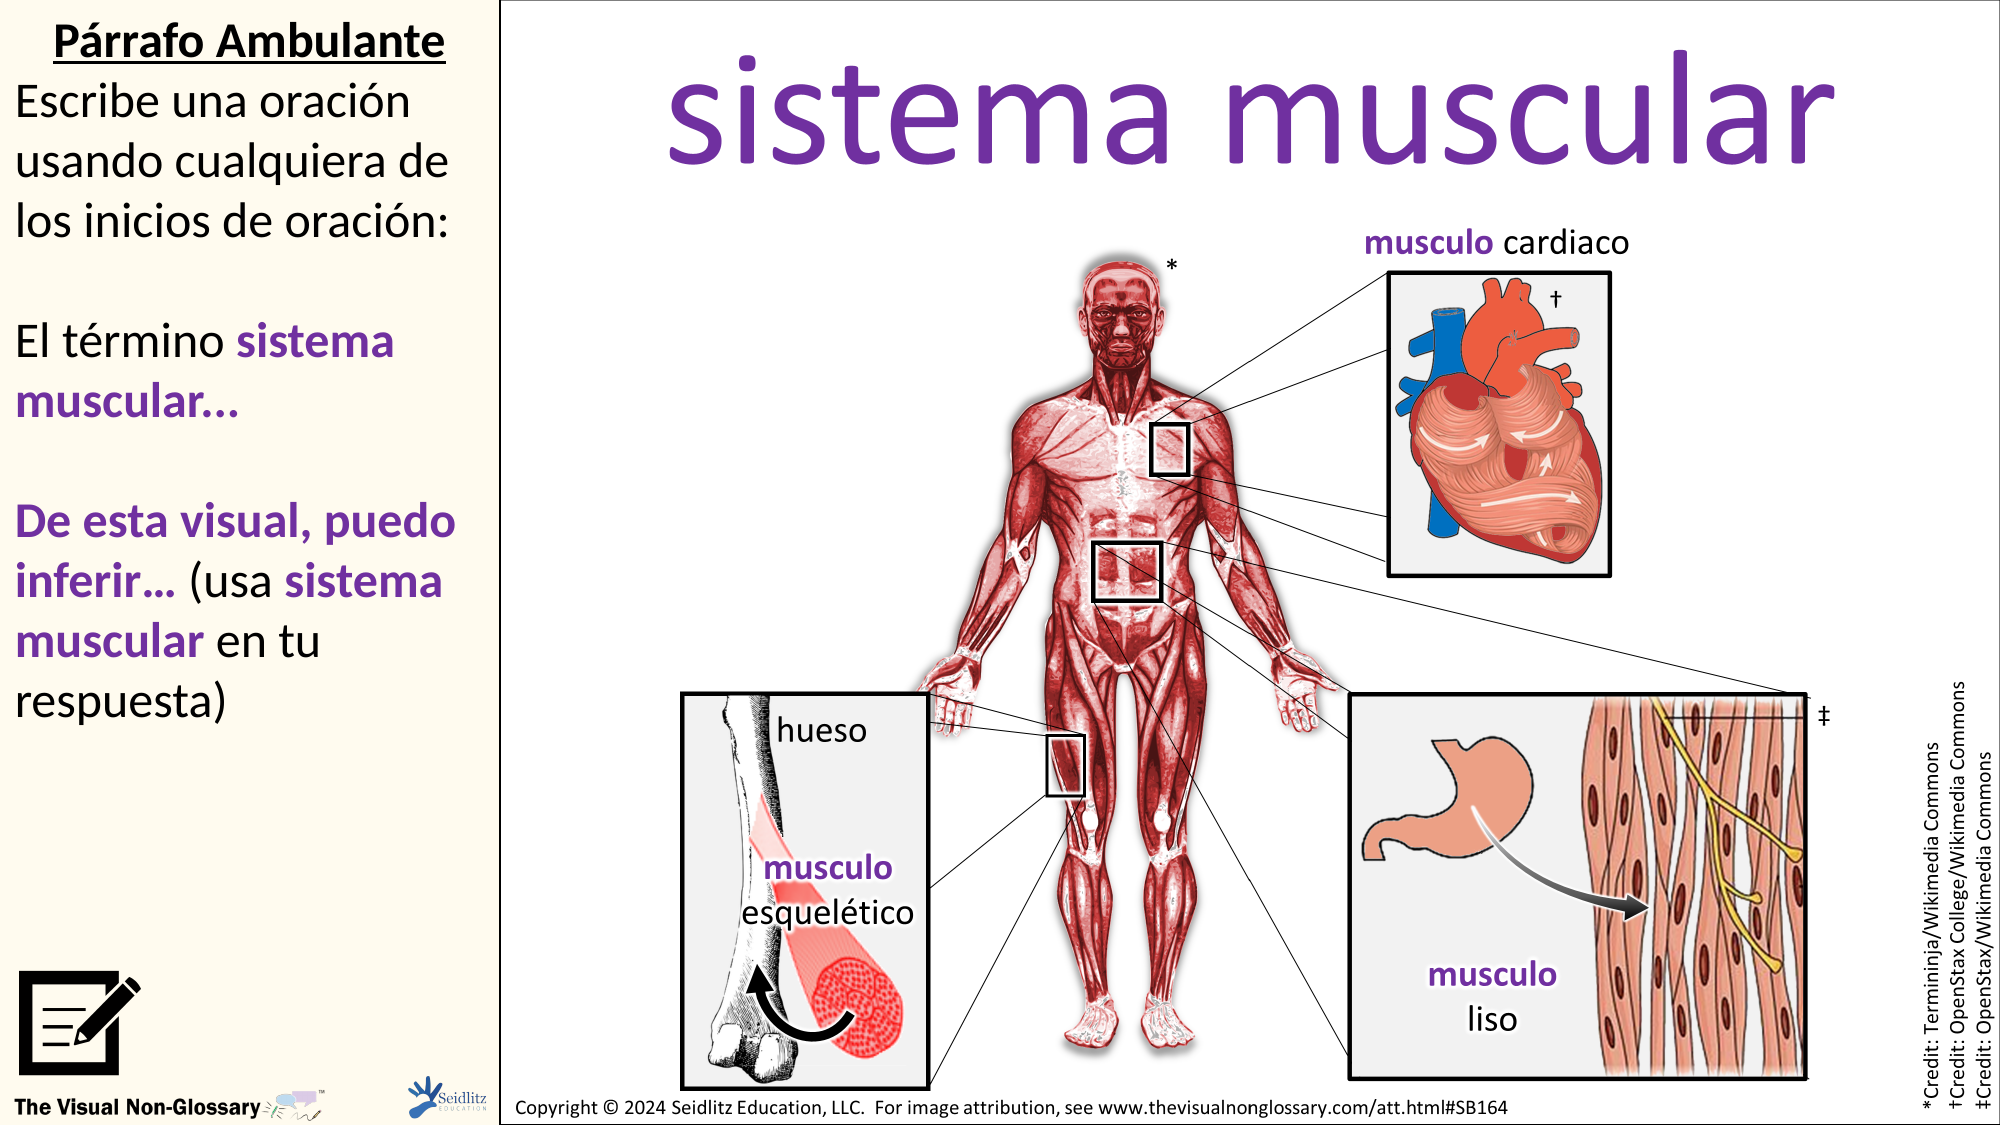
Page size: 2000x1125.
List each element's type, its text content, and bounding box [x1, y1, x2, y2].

text_box Escribe una oración usando cualquiera de los inicios de oración: El término sistema muscular... De esta visual, puedo inferir… (usa sistema muscular en tu respuesta) [0, 59, 494, 735]
picture [499, 0, 2000, 1125]
text_box Párrafo Ambulante [38, 0, 461, 59]
picture [0, 961, 328, 1125]
picture [403, 1073, 495, 1125]
